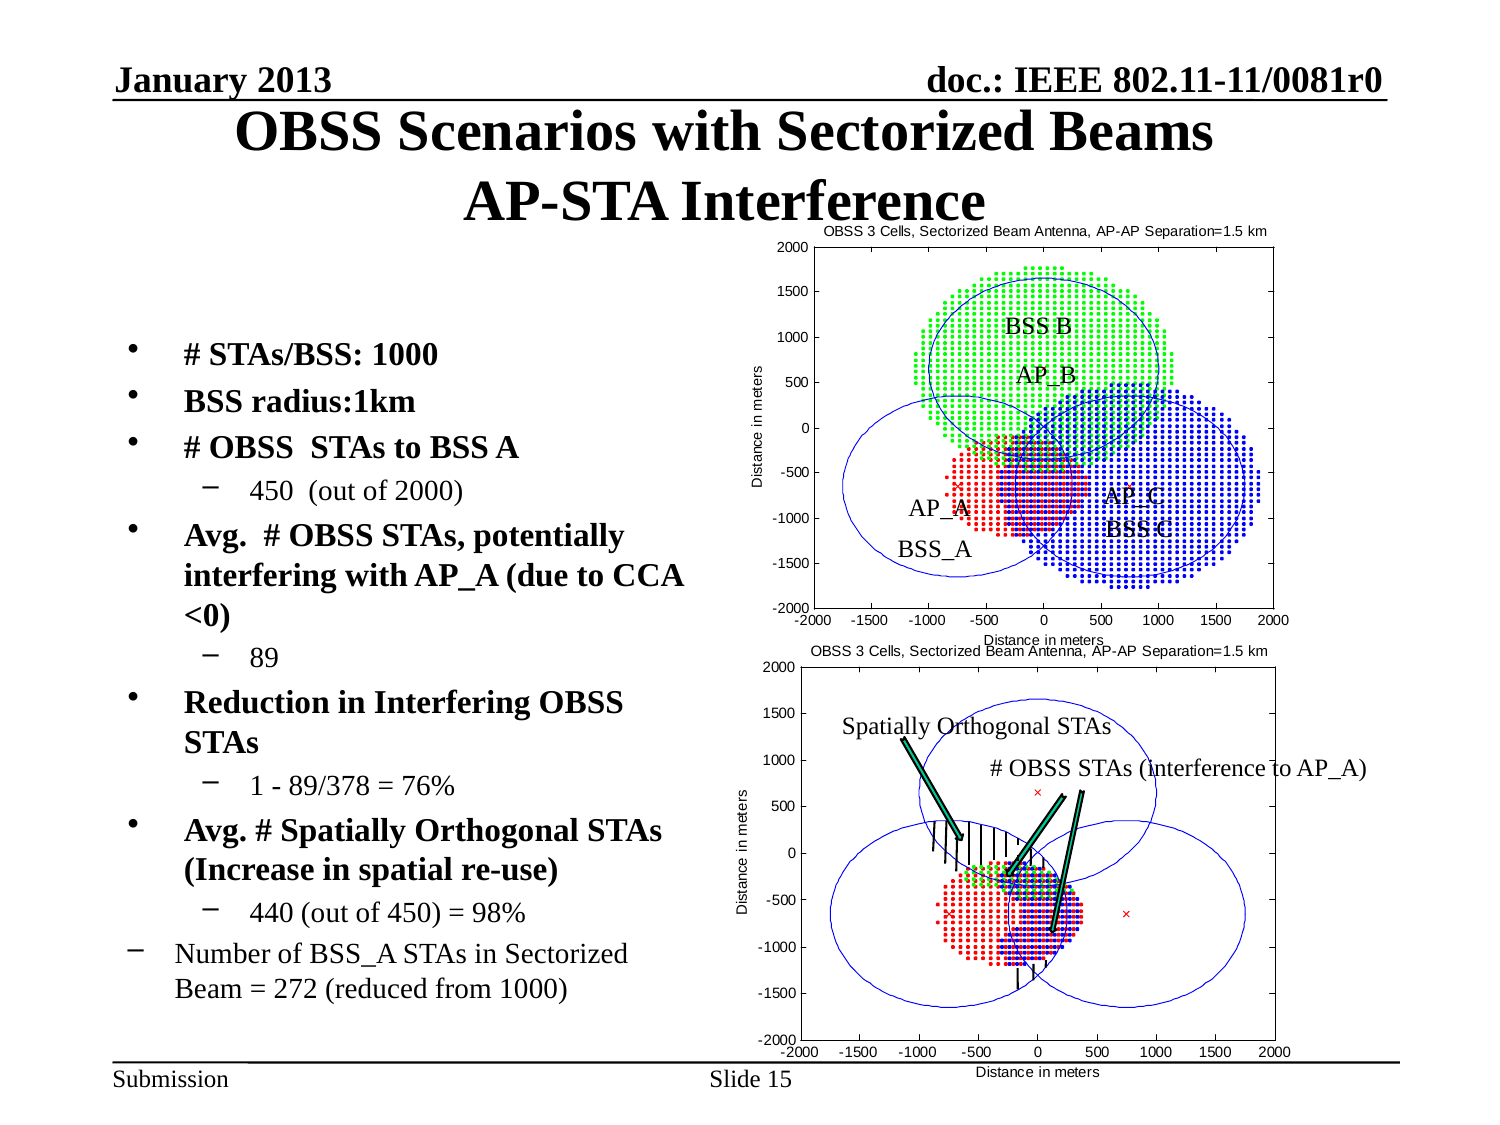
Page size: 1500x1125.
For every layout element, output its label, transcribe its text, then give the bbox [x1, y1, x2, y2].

title OBSS Scenarios with Sectorized Beams AP-STA Interference [87, 75, 1363, 250]
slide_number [114, 54, 335, 100]
text_box # OBSS STAs (interference to AP_A) [1338, 744, 1417, 790]
slide_number Slide 15 [697, 1062, 716, 1092]
picture [721, 213, 1335, 1092]
text_box # STAs/BSS: 1000 BSS radius:1km # OBSS STAs to BSS A 450 (out of 2000) Avg. # OBSS STAs, potentially interfering with AP_A (due to CCA <0) 89 Reduction in Interfering OBSS STAs 1 - 89/378 = 76% Avg. # Spatially Orthogonal STAs (Increase in spatial re-use) 440 (out of 450) = 98% Number of BSS_A STAs in Sectorized Beam = 272 (reduced from 1000) [112, 324, 701, 1000]
